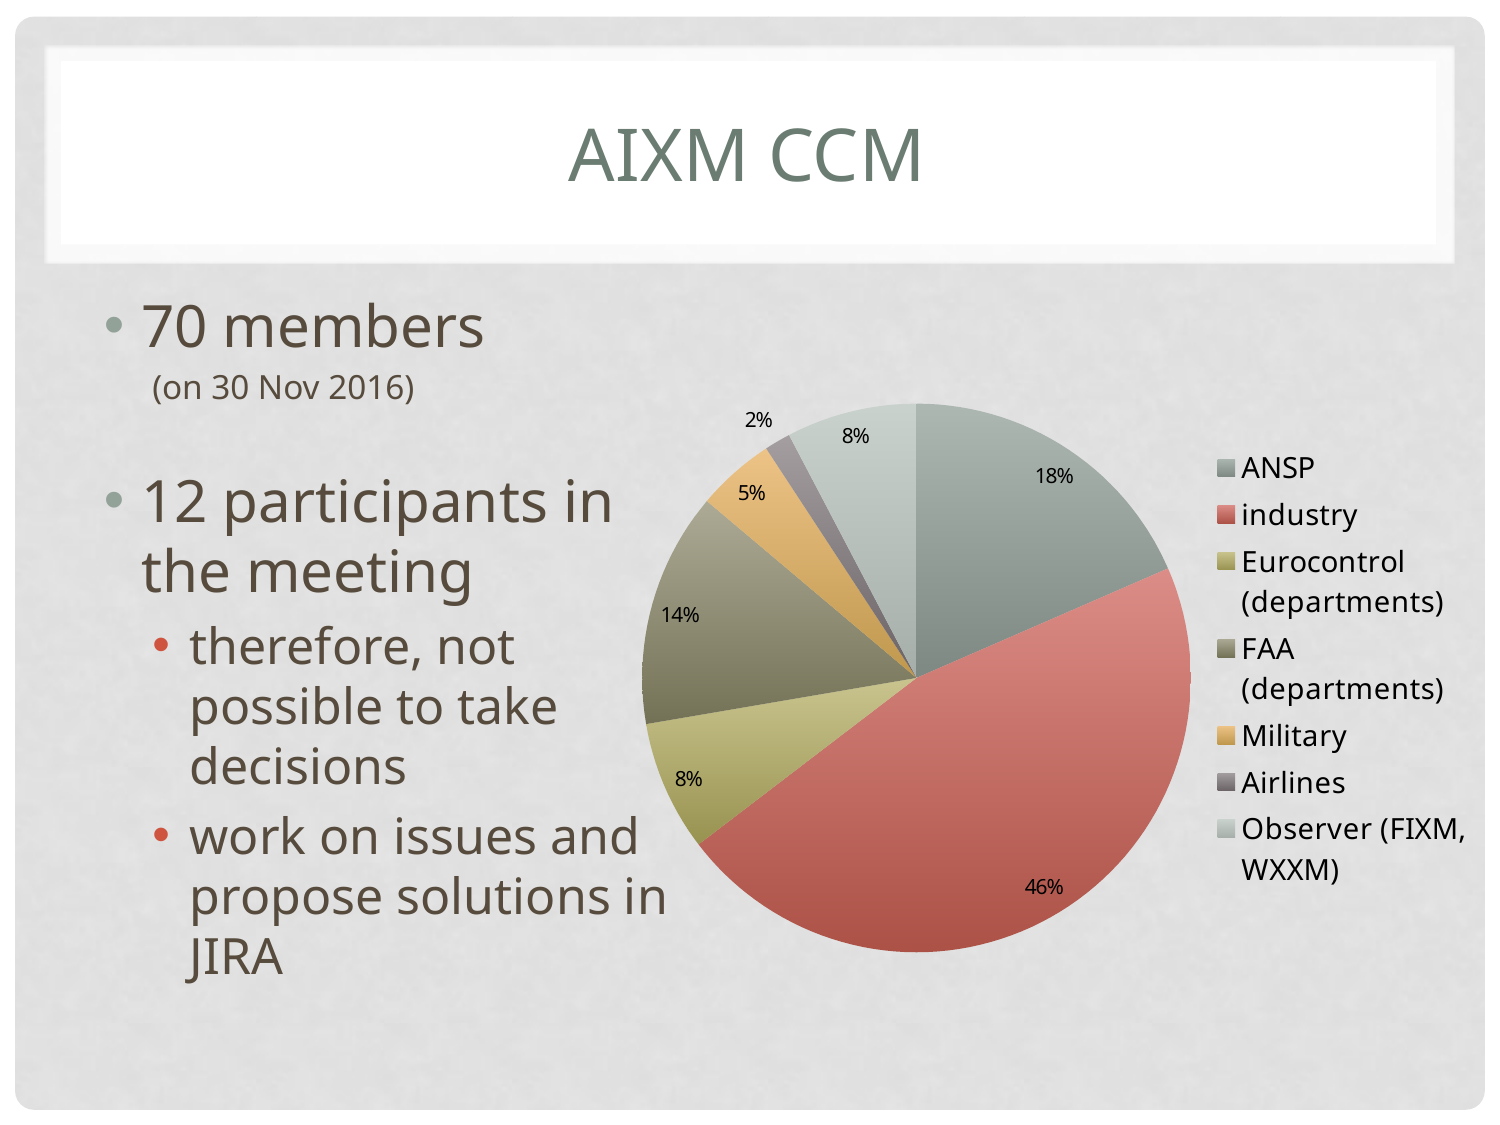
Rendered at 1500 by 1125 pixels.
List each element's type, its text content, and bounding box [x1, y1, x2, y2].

list 70 members (on 30 Nov 2016) 12 participants in the meeting therefore, not possible to take decisions work on issues and propose solutions in JIRA [69, 281, 733, 1006]
chart [624, 287, 1489, 1051]
title AIXM CCM [69, 66, 1425, 238]
